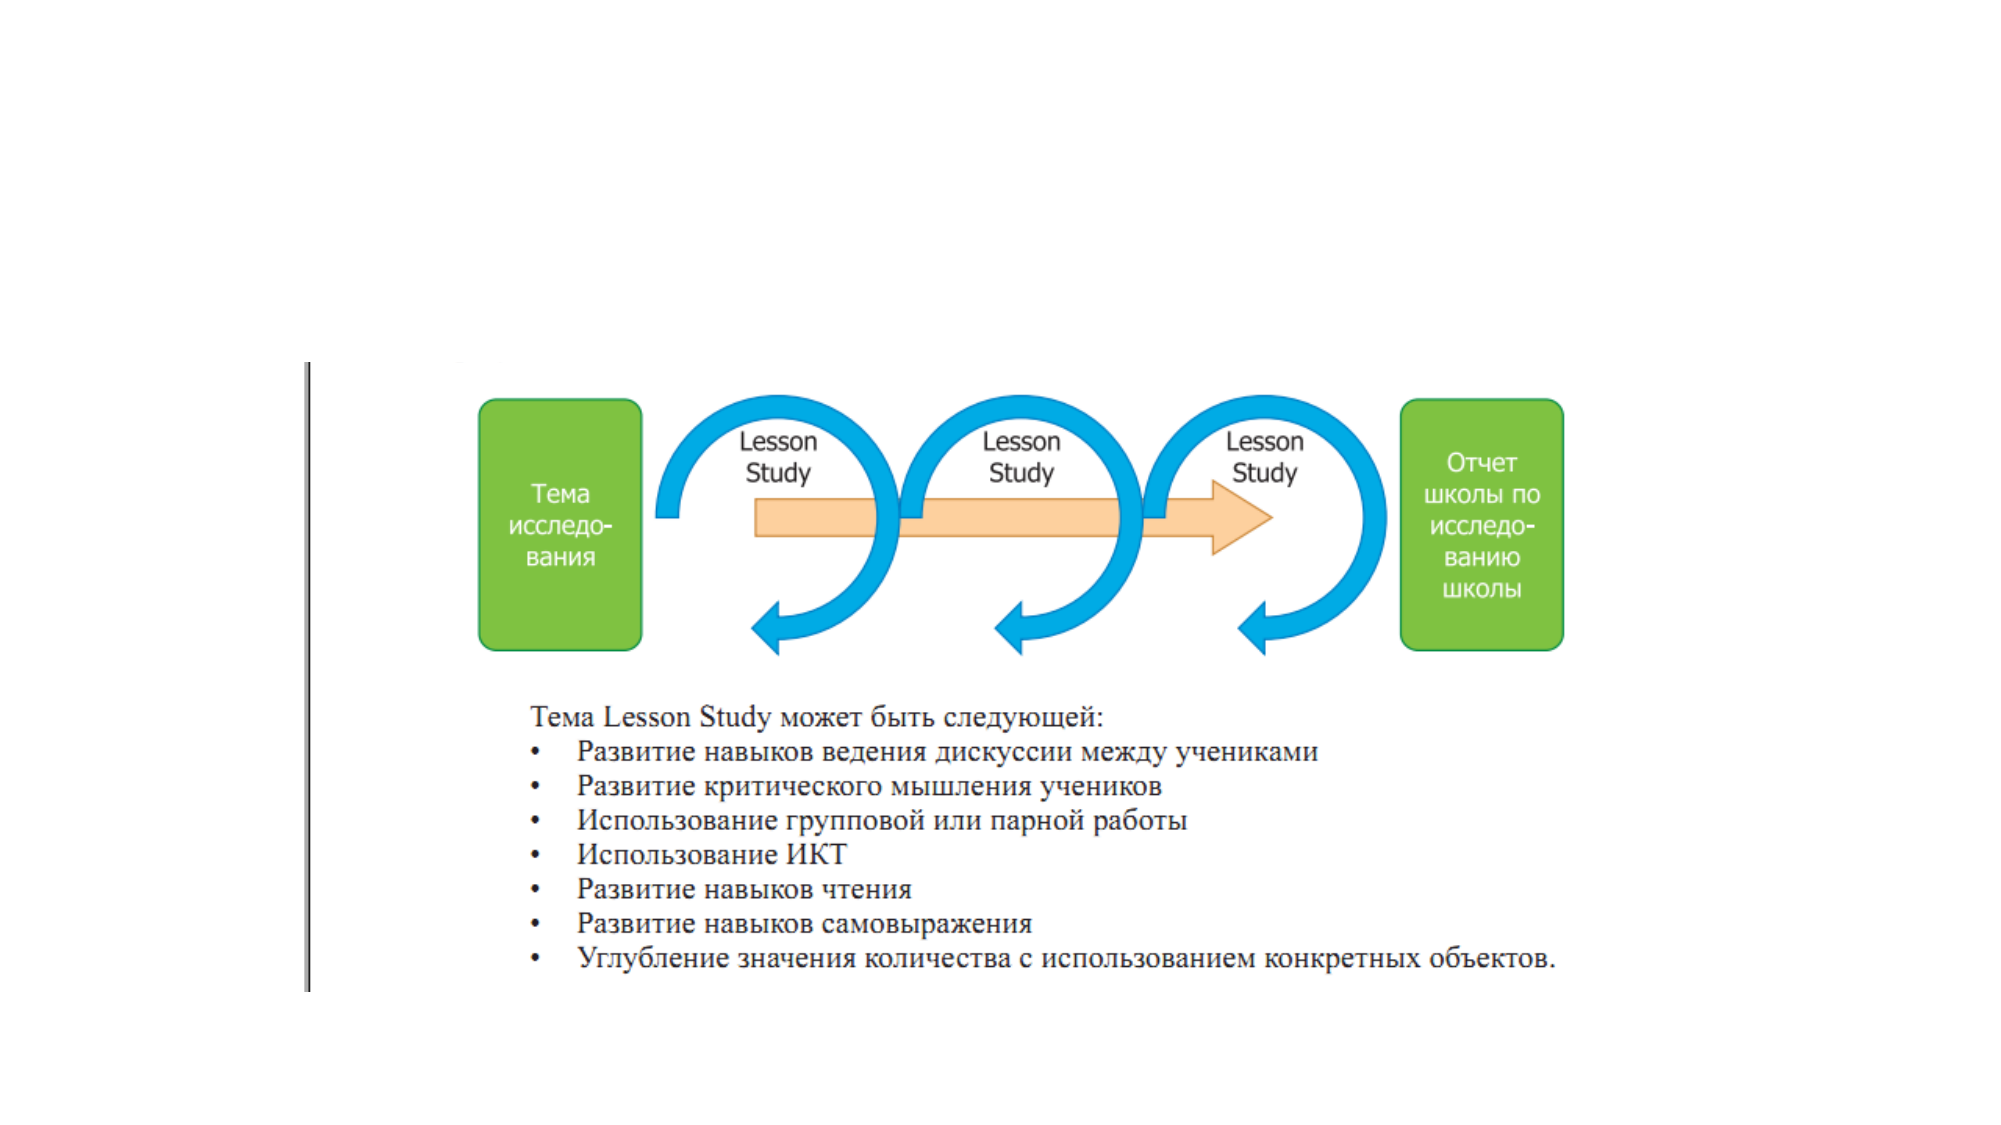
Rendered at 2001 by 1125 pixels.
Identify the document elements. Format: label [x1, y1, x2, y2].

picture [304, 362, 1709, 992]
